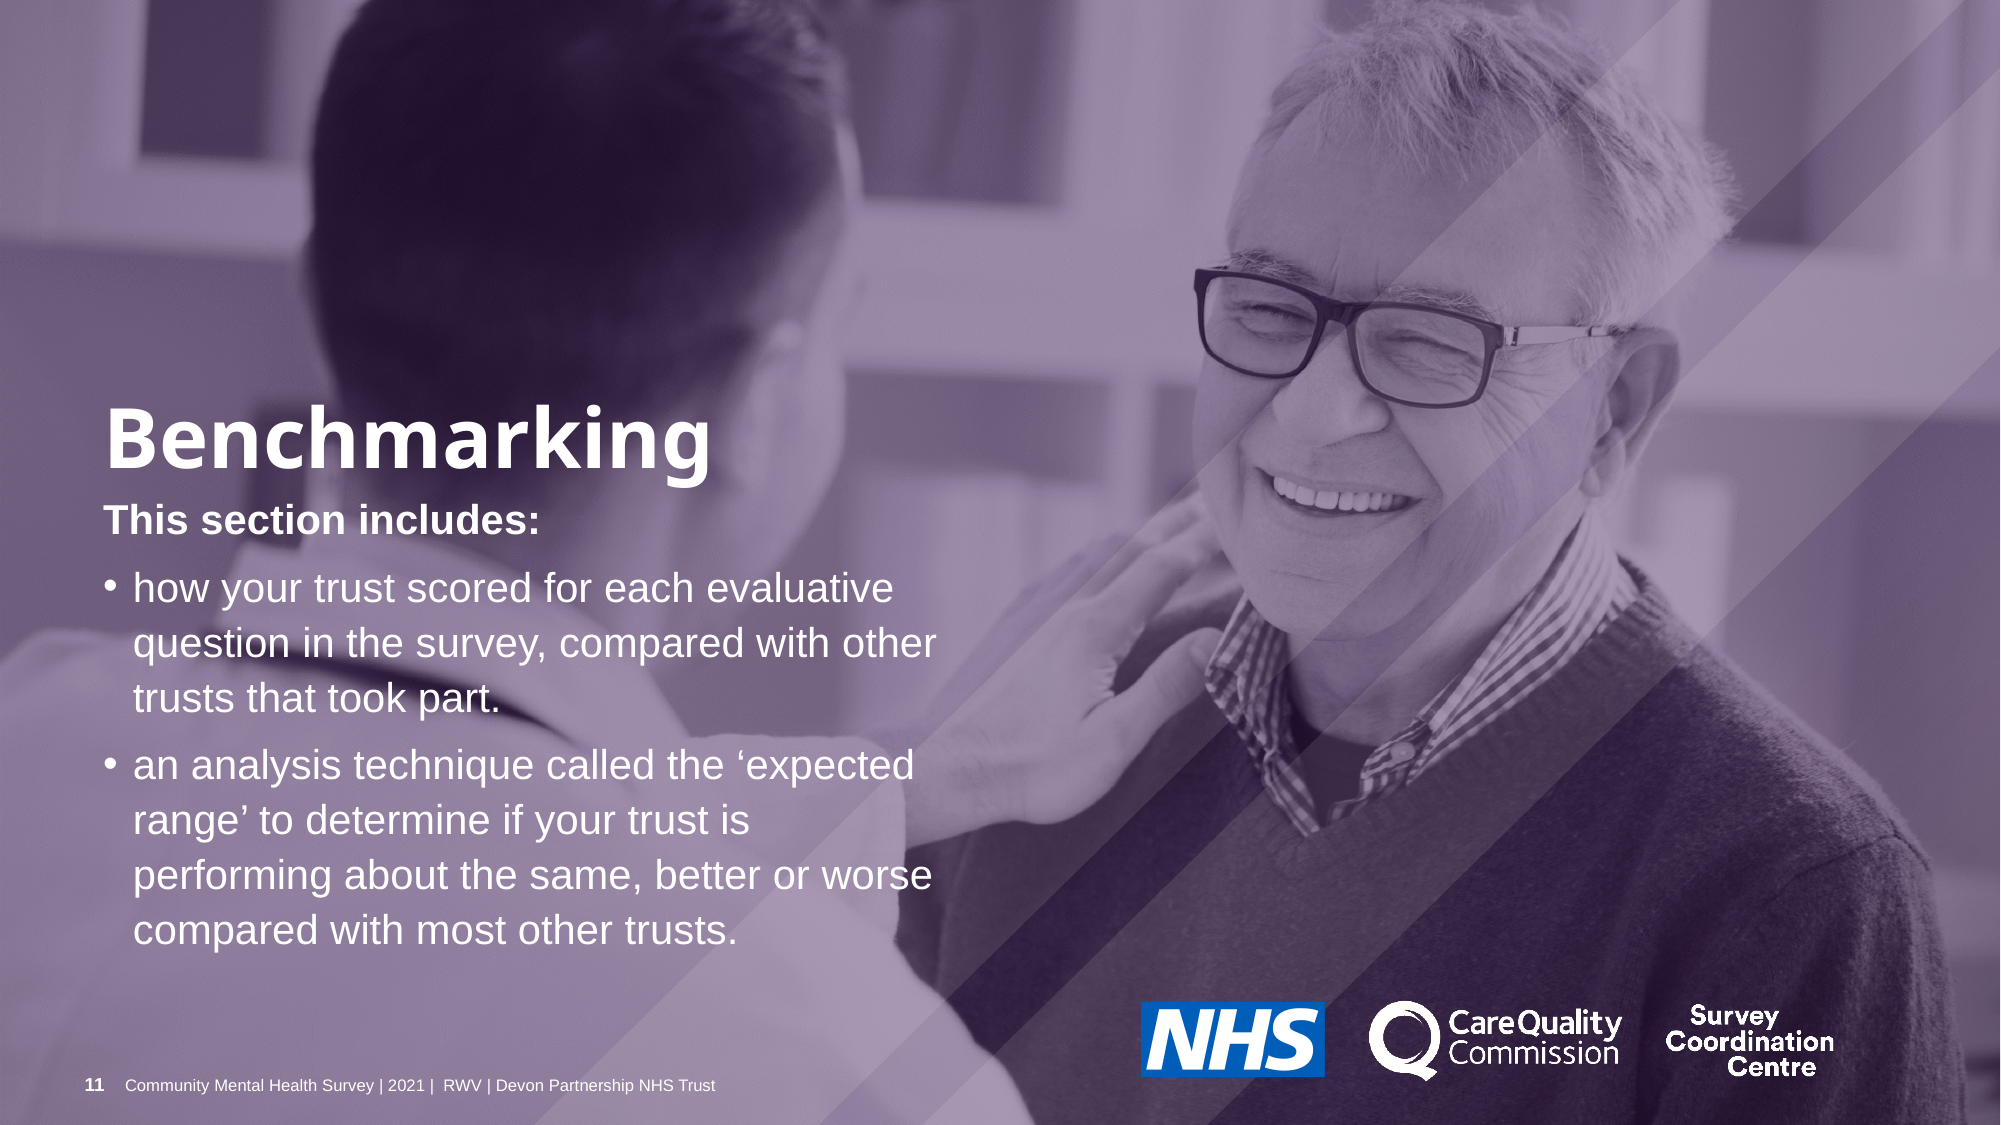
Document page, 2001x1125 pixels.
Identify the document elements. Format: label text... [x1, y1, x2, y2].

title Benchmarking [103, 397, 949, 487]
picture [1663, 1001, 1836, 1079]
text_box This section includes: how your trust scored for each evaluative question in the survey, compared with other trusts that took part. an analysis technique called the ‘expected range’ to determine if your trust is performing about the same, better or worse compared with most other trusts. [103, 487, 949, 953]
picture [1357, 989, 1629, 1091]
picture [1141, 1002, 1325, 1077]
text_box 11 [84, 1065, 122, 1125]
